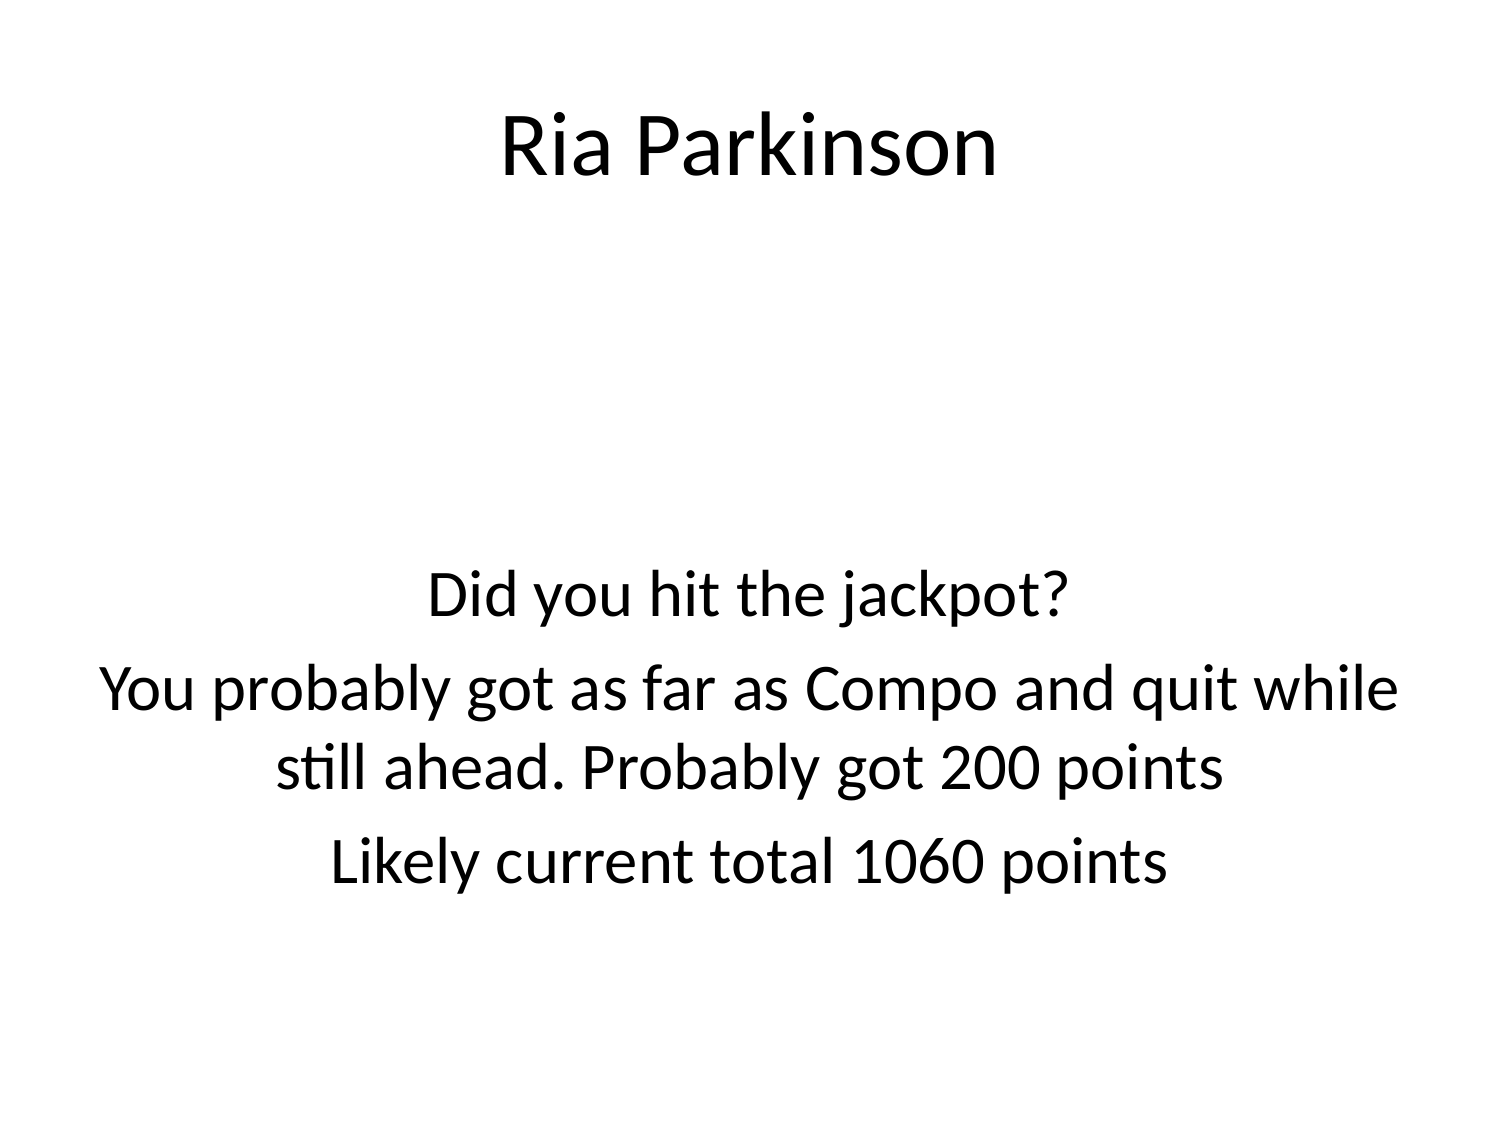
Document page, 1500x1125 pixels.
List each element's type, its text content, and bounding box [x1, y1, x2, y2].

list Did you hit the jackpot? You probably got as far as Compo and quit while still ahead. Probably got 200 points Likely current total 1060 points [75, 262, 1425, 1005]
title Ria Parkinson [75, 45, 1425, 233]
